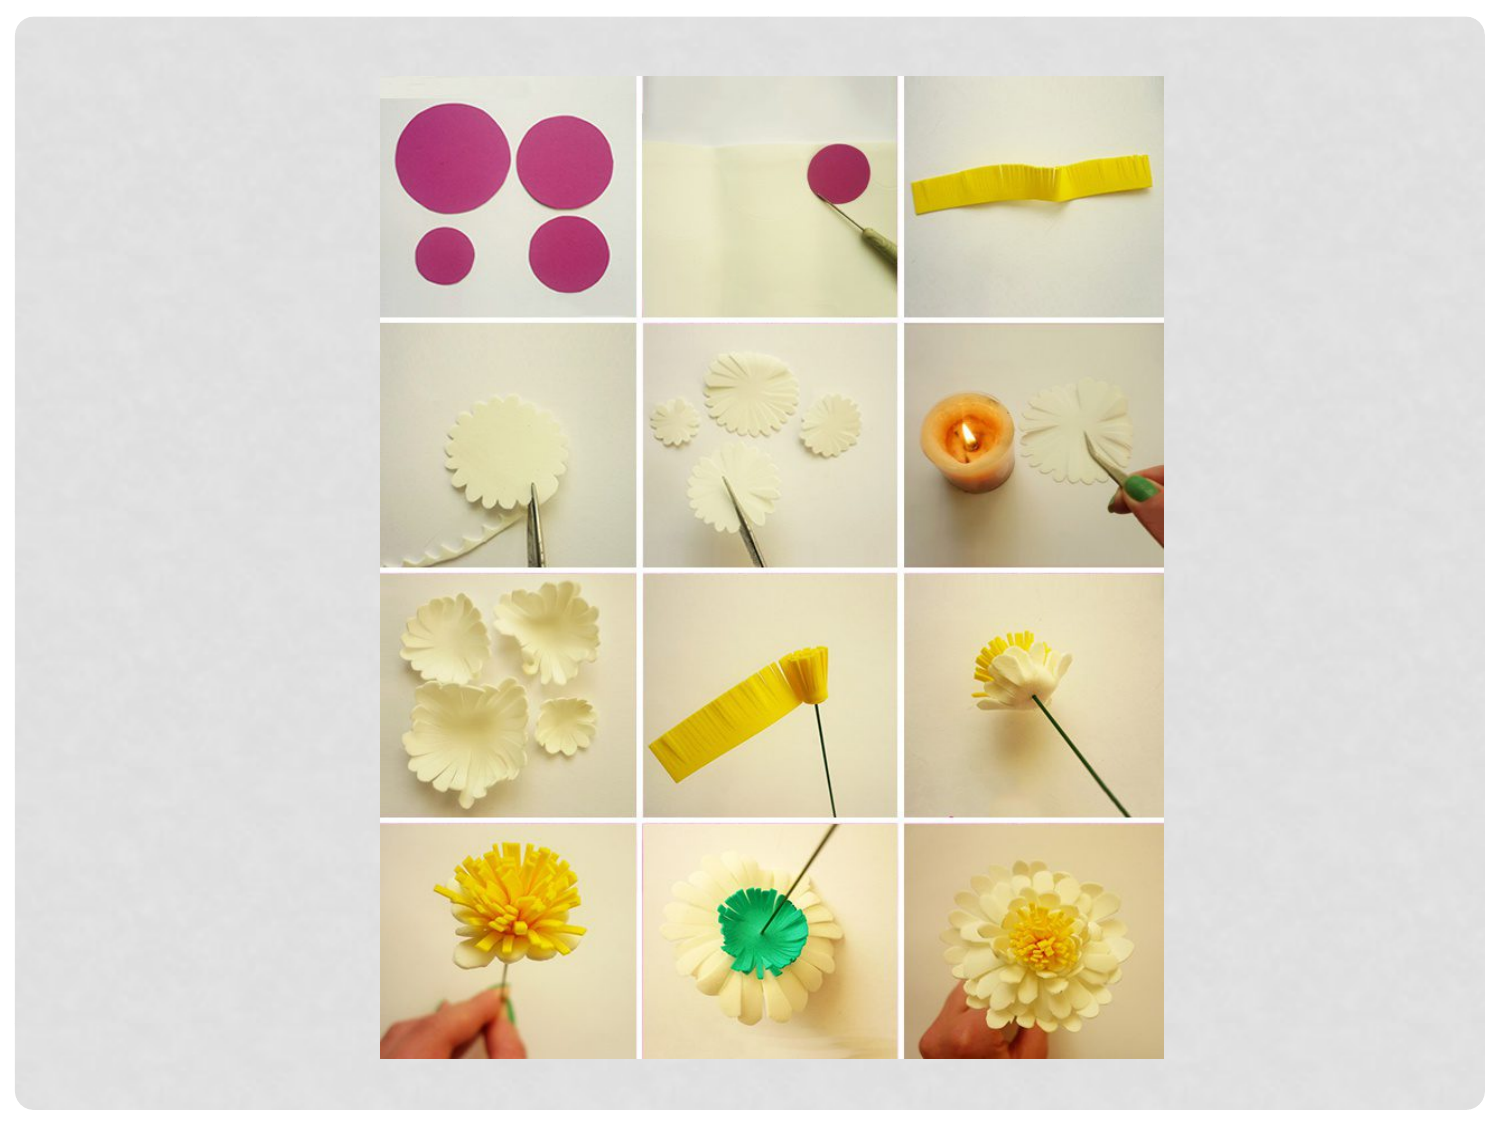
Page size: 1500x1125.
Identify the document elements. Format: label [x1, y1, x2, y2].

picture [380, 76, 1164, 1059]
